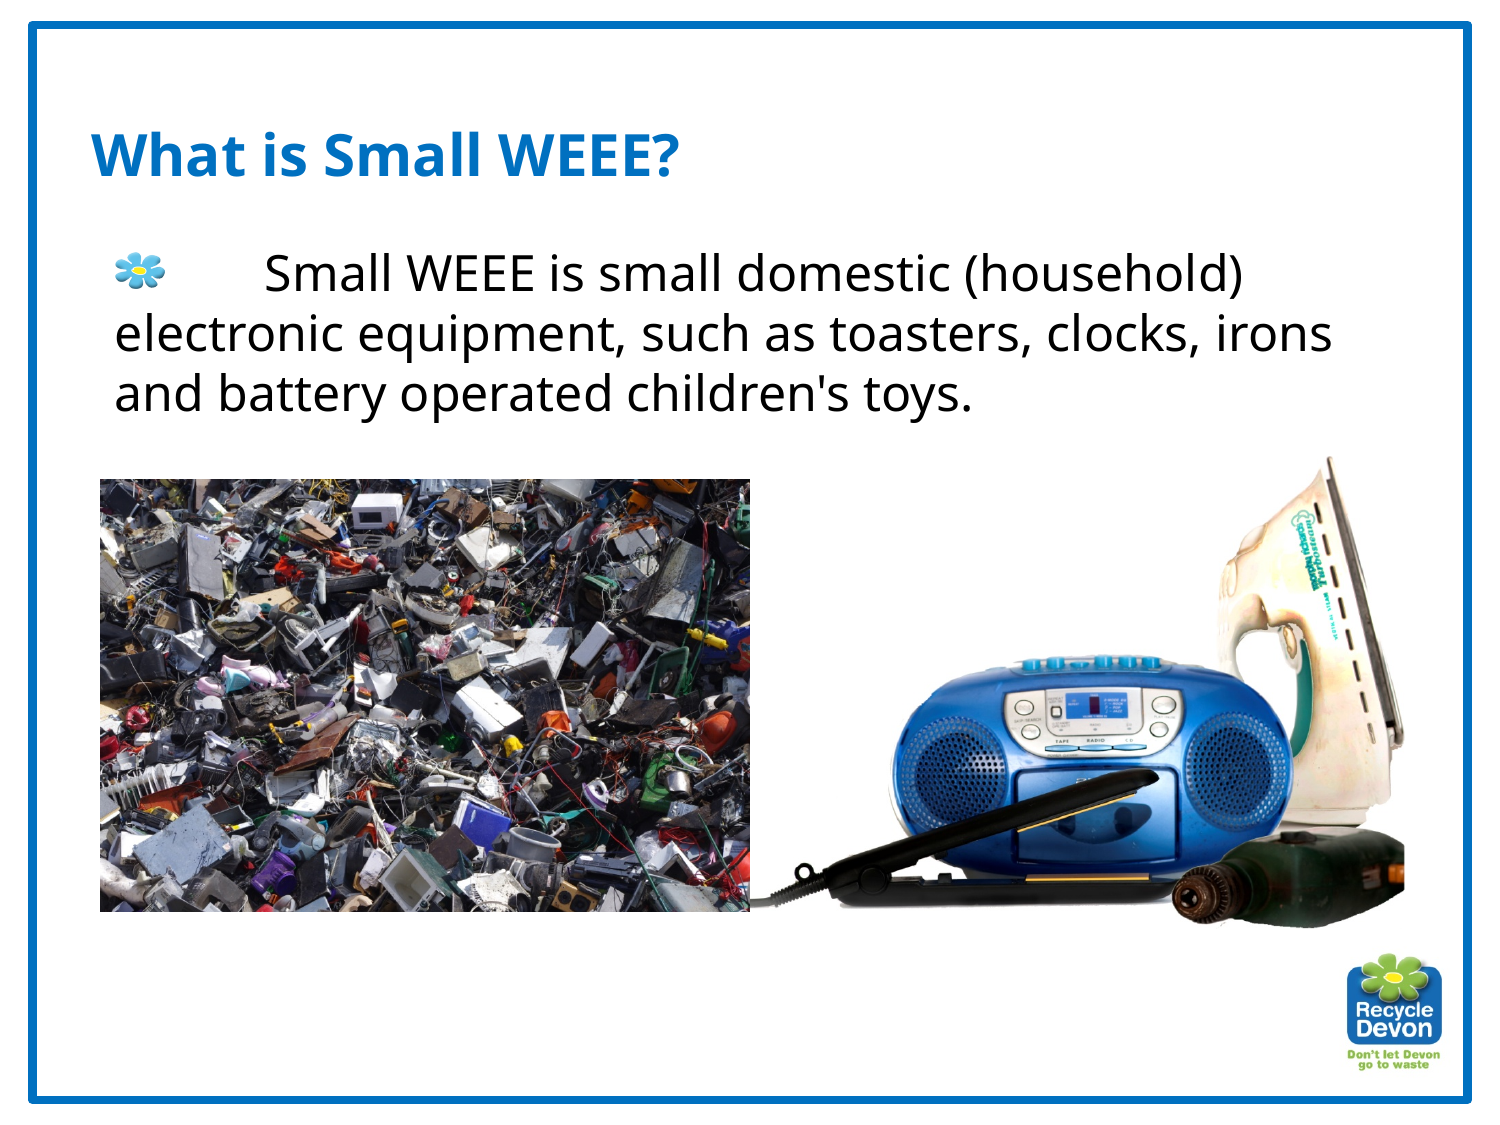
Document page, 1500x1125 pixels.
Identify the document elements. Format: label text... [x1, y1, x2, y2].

text_box Small WEEE is small domestic (household) electronic equipment, such as toasters, clocks, irons and battery operated children's toys. [100, 231, 1400, 479]
picture [100, 455, 1406, 929]
picture [1328, 935, 1460, 1091]
picture [115, 252, 165, 289]
text_box What is Small WEEE? [76, 110, 1365, 196]
